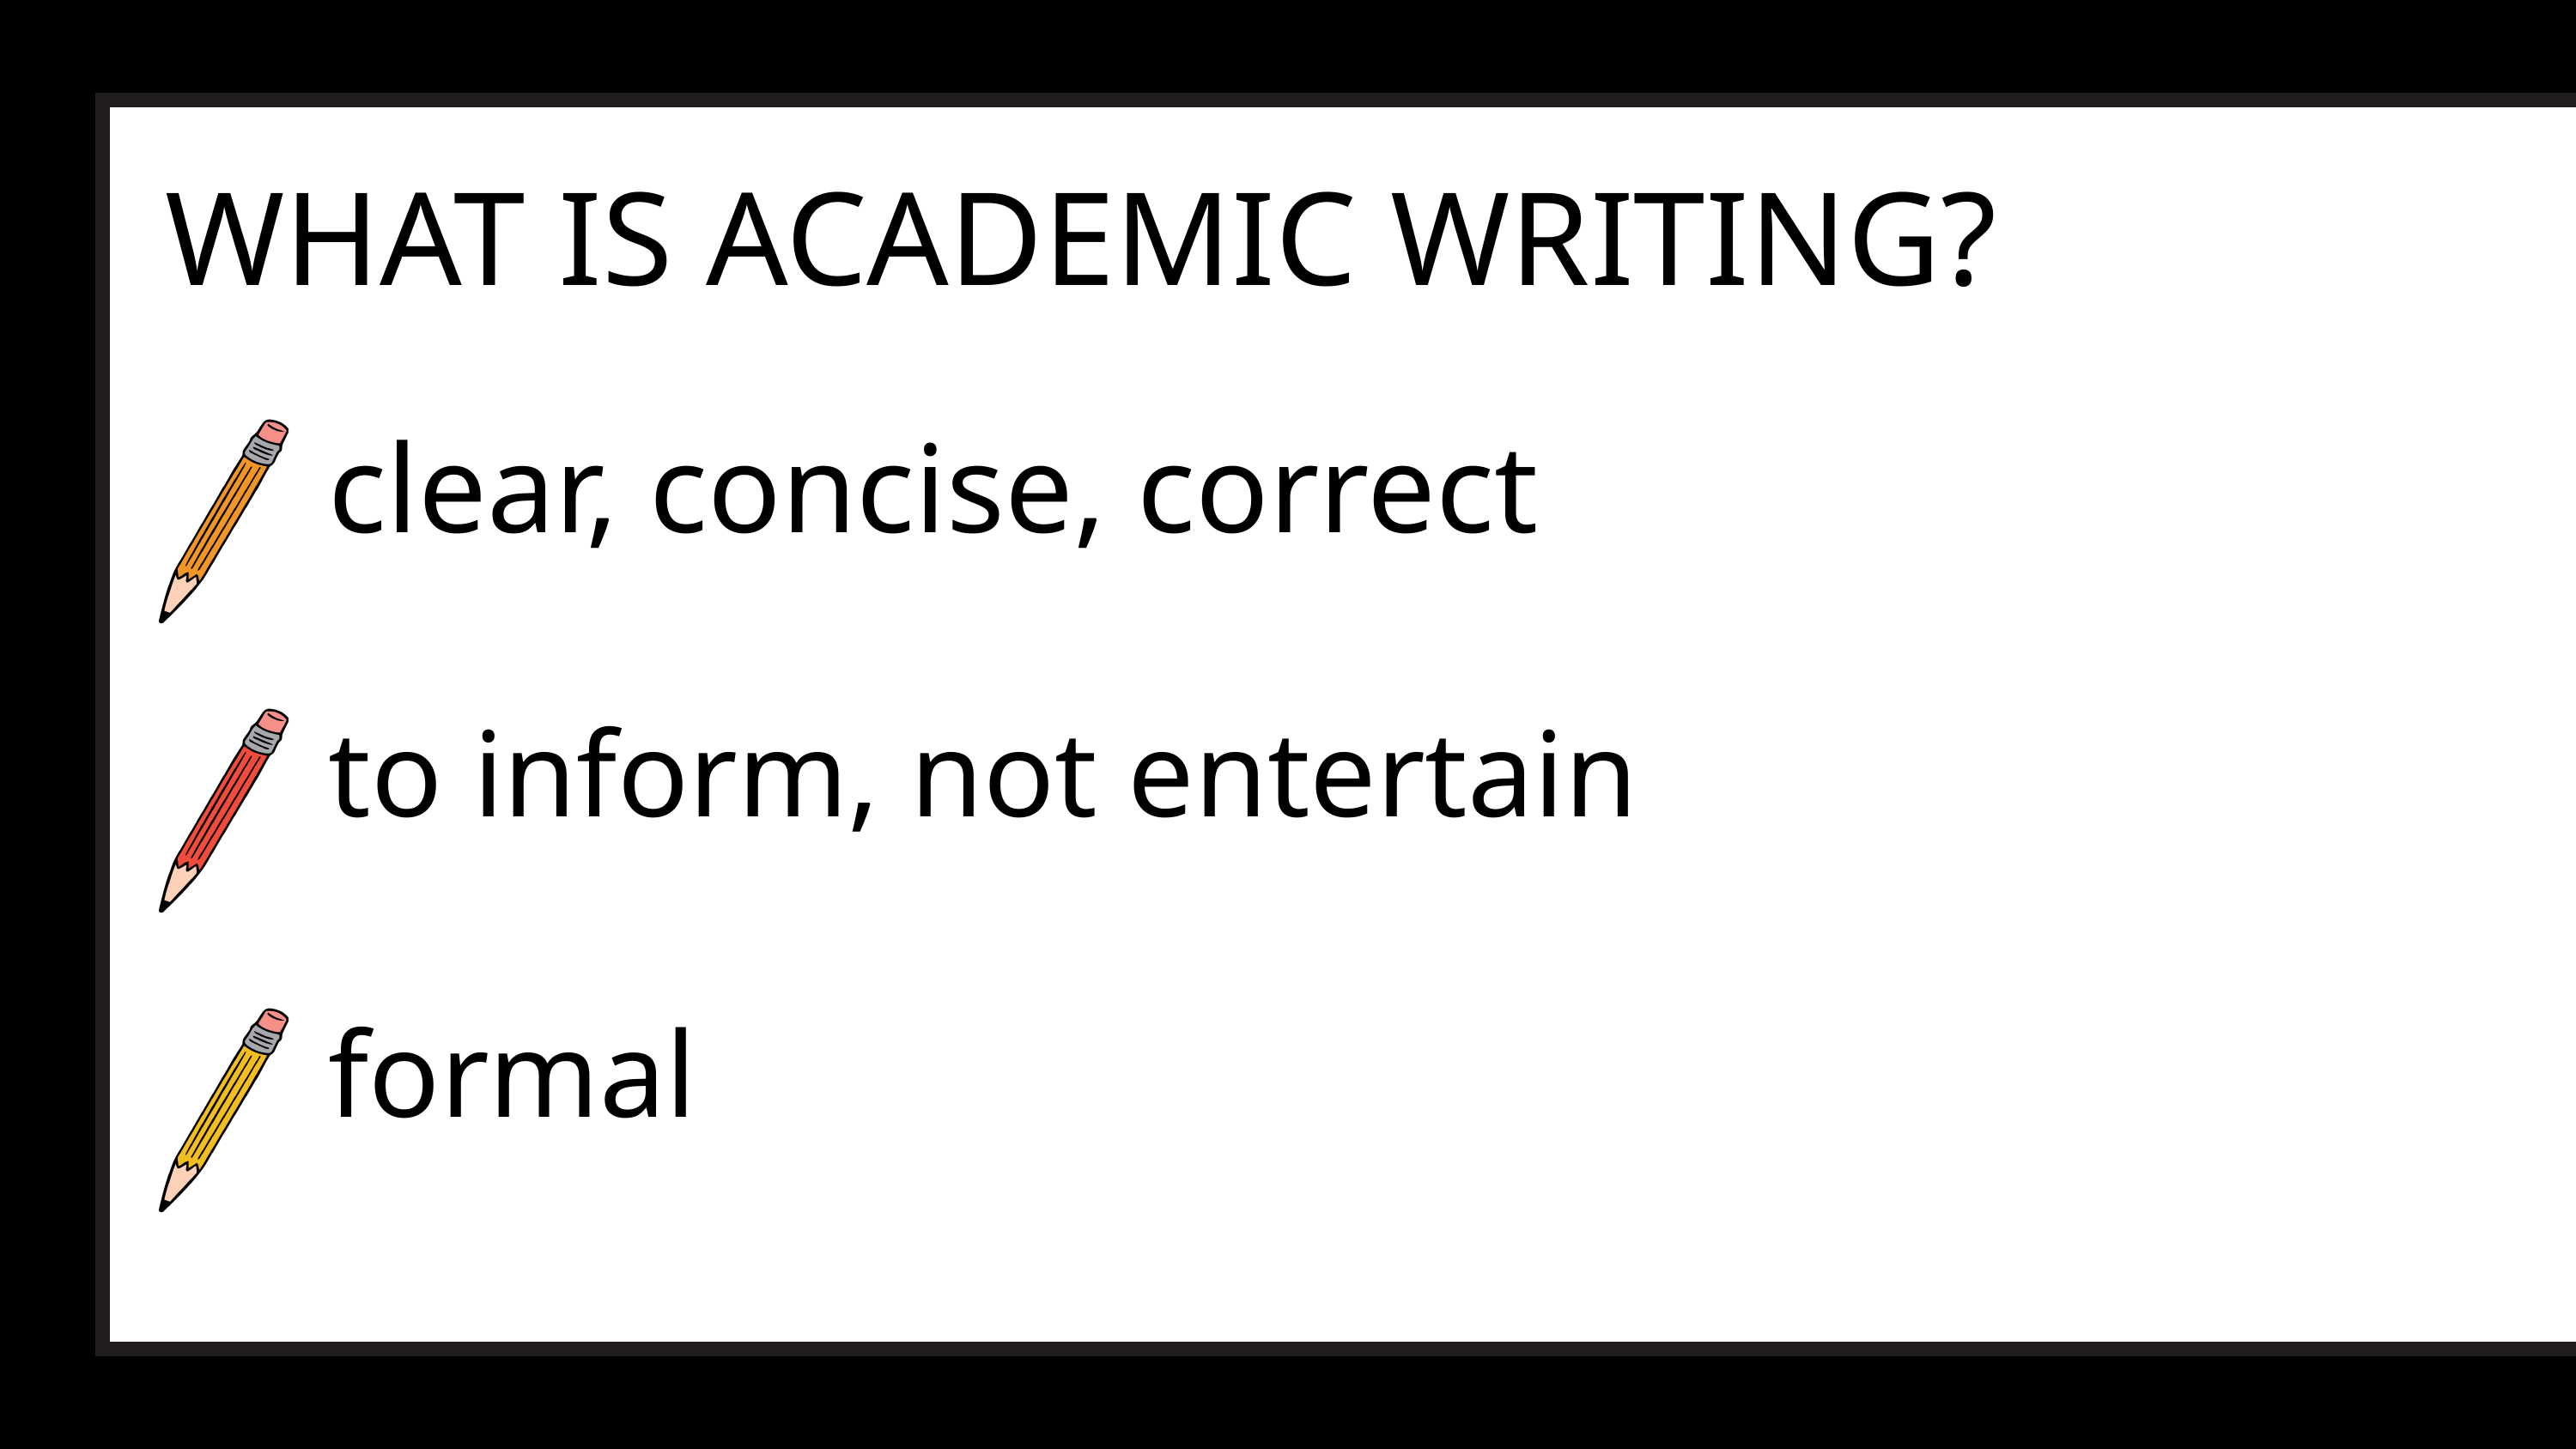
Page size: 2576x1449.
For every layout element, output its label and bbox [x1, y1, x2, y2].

text_box [101, 100, 2576, 1349]
